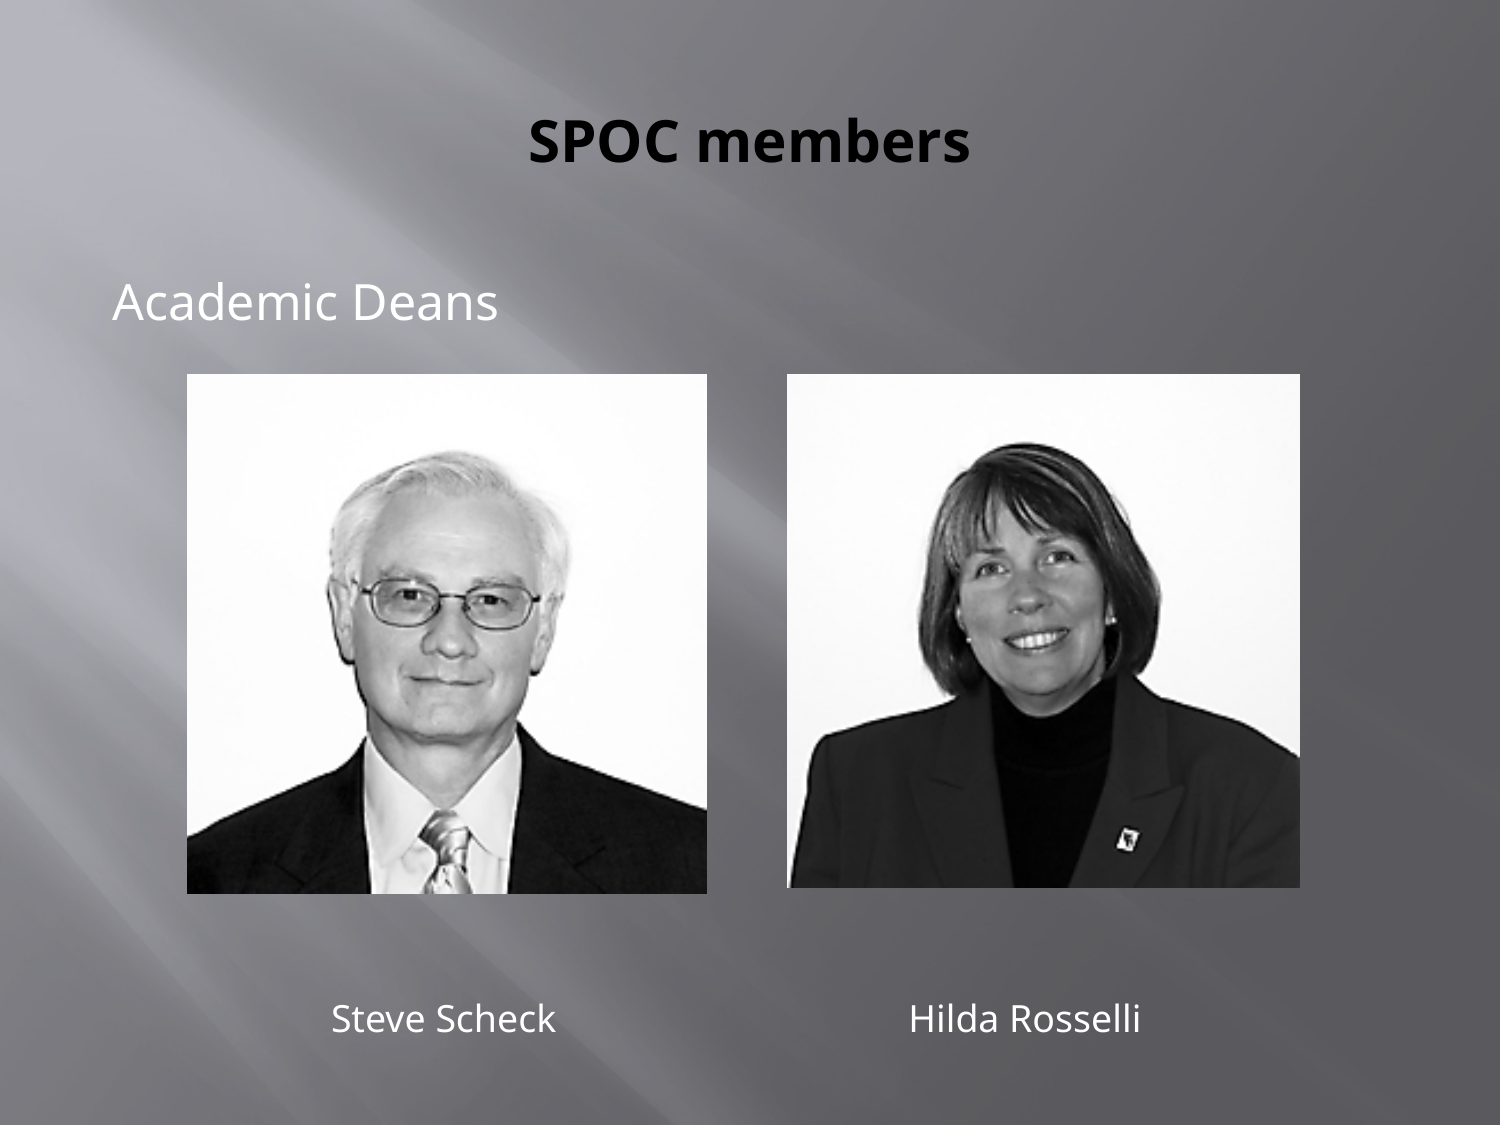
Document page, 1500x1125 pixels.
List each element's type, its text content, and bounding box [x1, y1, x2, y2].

text_box Steve Scheck [187, 987, 700, 1048]
picture [187, 374, 707, 894]
picture [787, 374, 1301, 888]
title SPOC members [75, 45, 1425, 233]
text_box Hilda Rosselli [712, 987, 1338, 1048]
list Academic Deans [75, 262, 1425, 1035]
